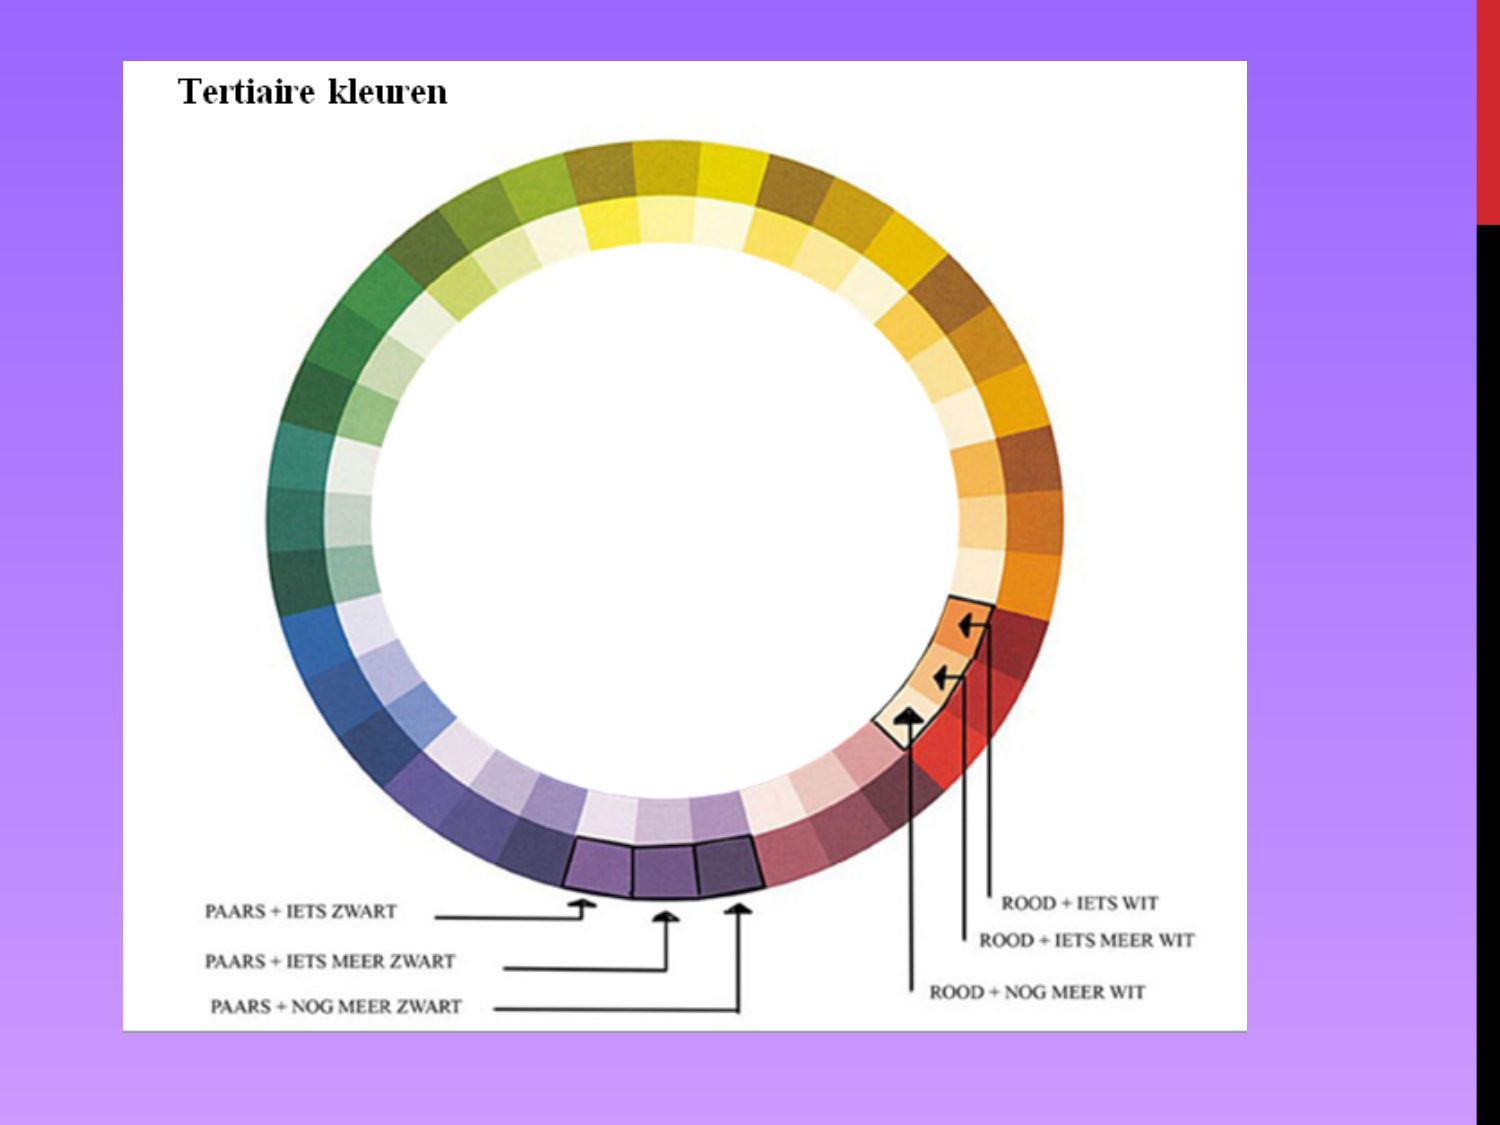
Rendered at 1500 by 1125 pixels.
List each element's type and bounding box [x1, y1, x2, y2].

picture [123, 60, 1247, 1034]
